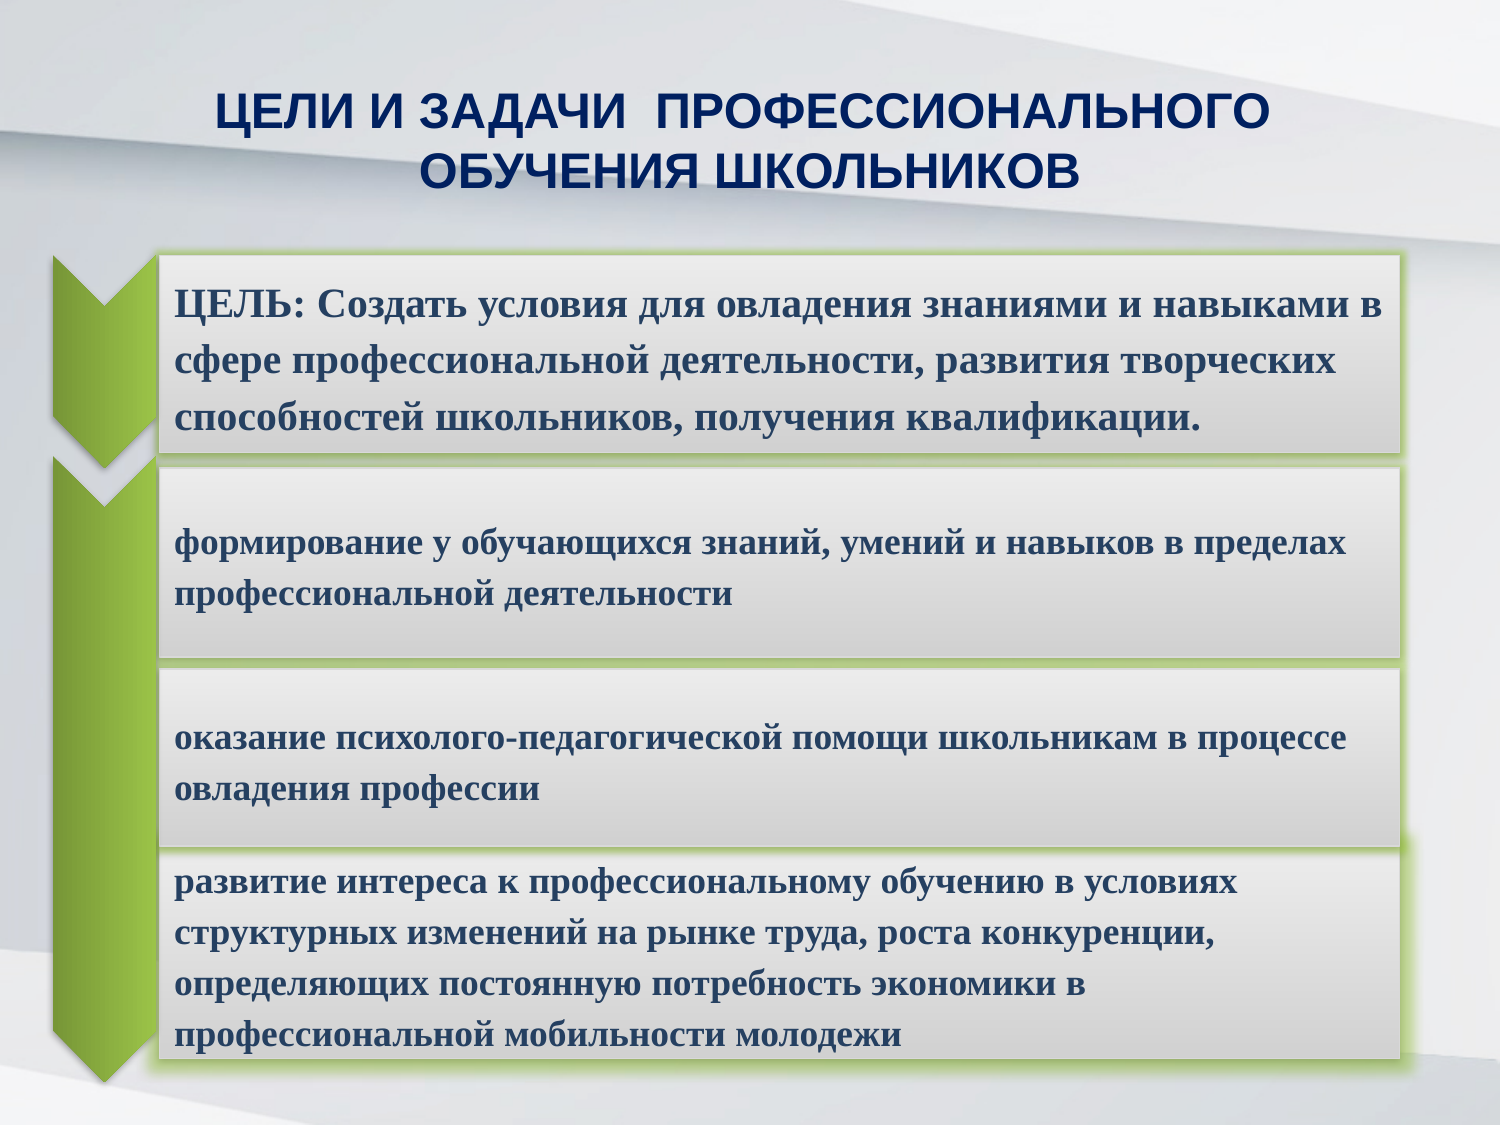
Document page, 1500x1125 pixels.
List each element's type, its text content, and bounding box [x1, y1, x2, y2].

text_box оказание психолого-педагогической помощи школьникам в процессе овладения профессии [162, 668, 1400, 847]
text_box [53, 456, 157, 1083]
picture [0, 0, 1500, 1125]
text_box [53, 255, 157, 468]
text_box формирование у обучающихся знаний, умений и навыков в пределах профессиональной деятельности [162, 467, 1400, 658]
text_box развитие интереса к профессиональному обучению в условиях структурных изменений на рынке труда, роста конкуренции, определяющих постоянную потребность экономики в профессиональной мобильности молодежи [159, 858, 1400, 1059]
text_box ЦЕЛЬ: Создать условия для овладения знаниями и навыками в сфере профессиональной деятельности, развития творческих способностей школьников, получения квалификации. [159, 255, 1400, 453]
title ЦЕЛИ И ЗАДАЧИ ПРОФЕССИОНАЛЬНОГО ОБУЧЕНИЯ ШКОЛЬНИКОВ [75, 45, 1425, 233]
